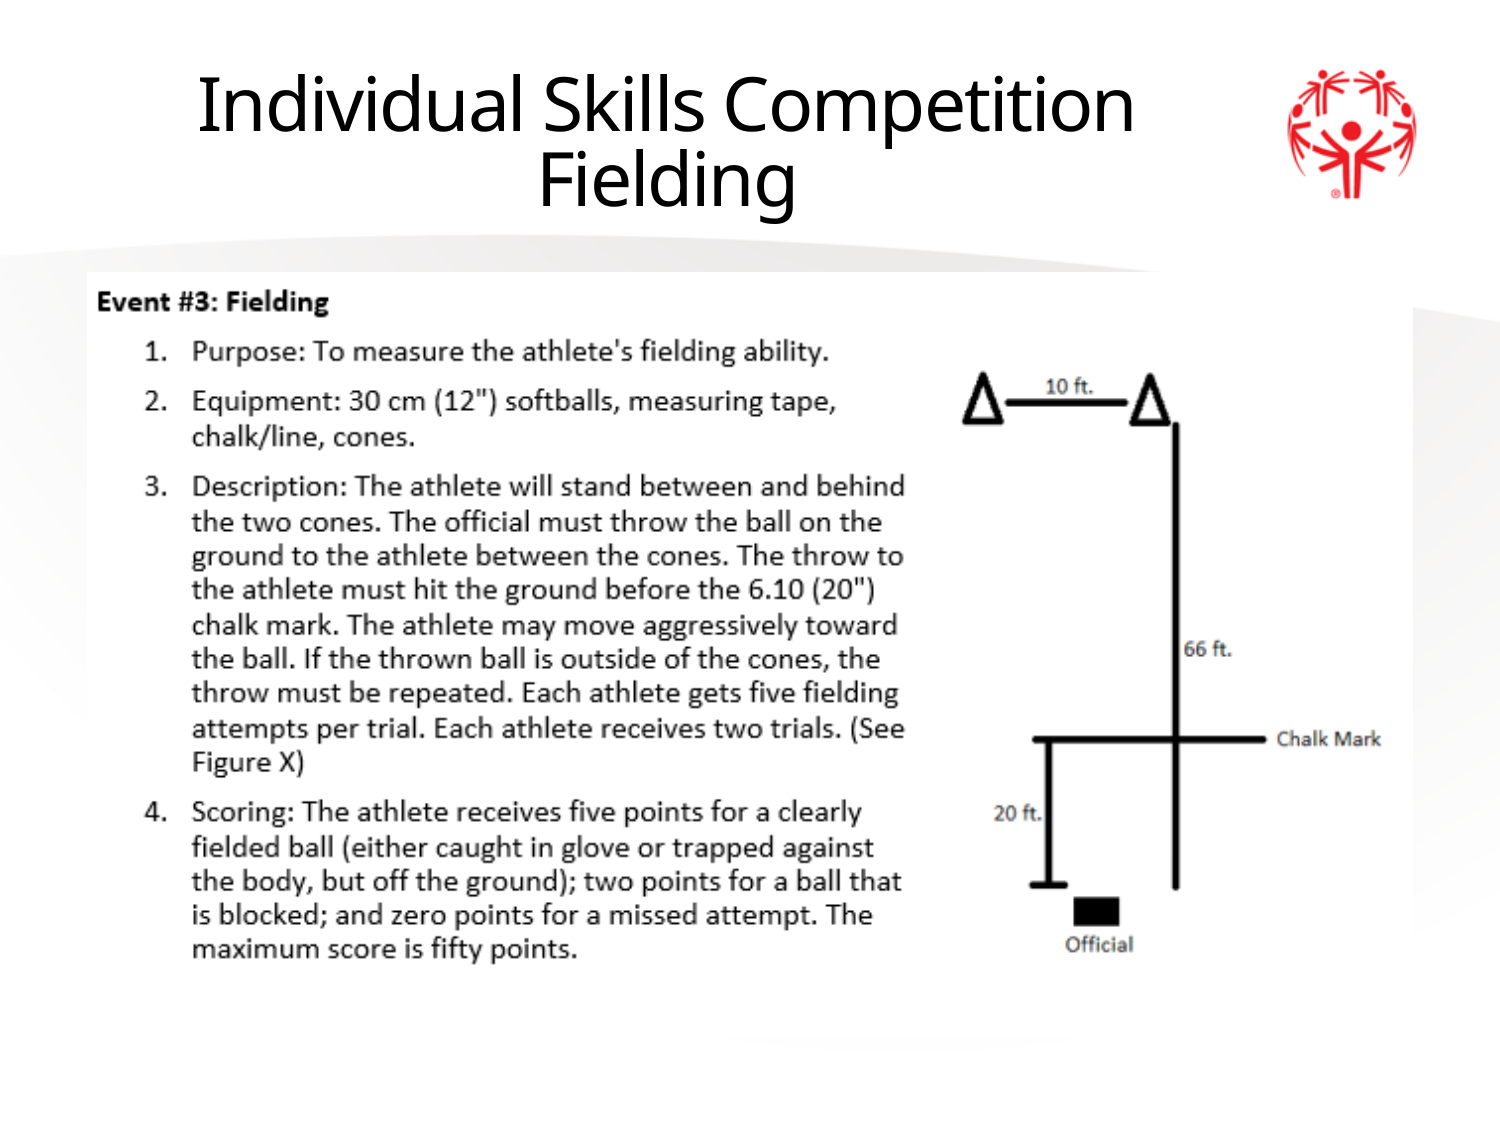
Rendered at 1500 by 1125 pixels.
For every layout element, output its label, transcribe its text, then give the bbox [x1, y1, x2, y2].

picture [0, 0, 1500, 1125]
title Individual Skills Competition Fielding [89, 60, 1247, 232]
